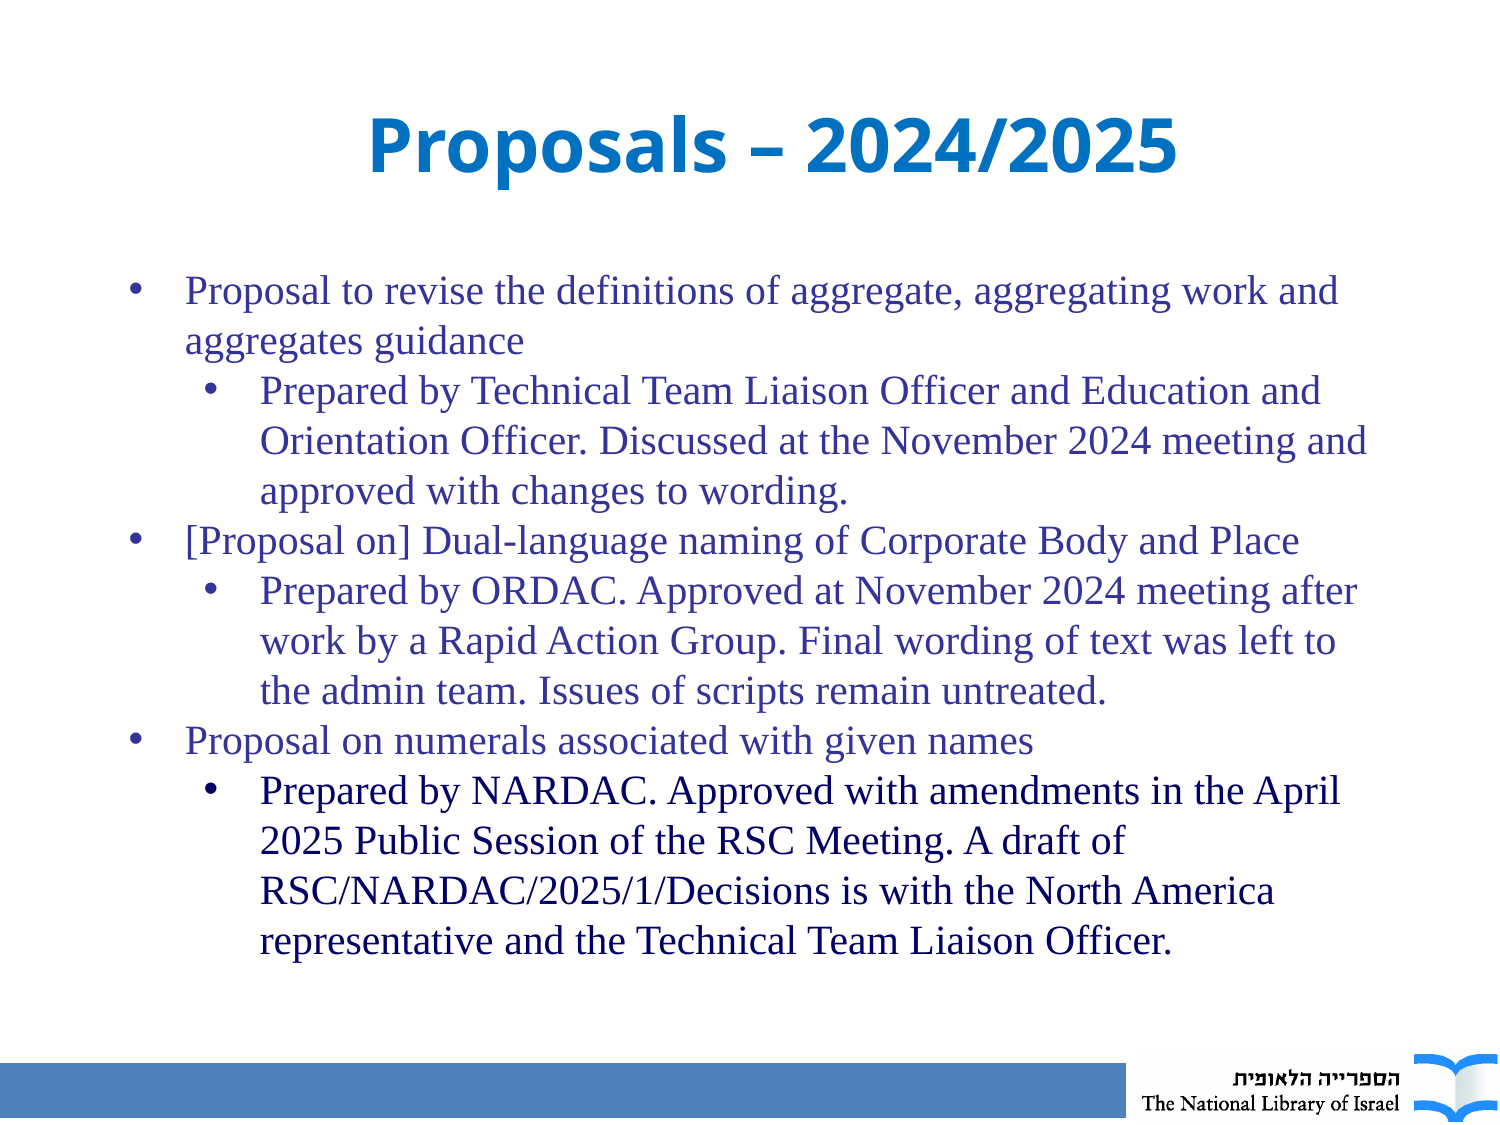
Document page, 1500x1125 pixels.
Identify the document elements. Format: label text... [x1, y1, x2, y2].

picture [1136, 1050, 1500, 1125]
text_box Proposals – 2024/2025 [135, 89, 1412, 195]
text_box Proposal to revise the definitions of aggregate, aggregating work and aggregates guidance Prepared by Technical Team Liaison Officer and Education and Orientation Officer. Discussed at the November 2024 meeting and approved with changes to wording. [Proposal on] Dual-language naming of Corporate Body and Place Prepared by ORDAC. Approved at November 2024 meeting after work by a Rapid Action Group. Final wording of text was left to the admin team. Issues of scripts remain untreated. Proposal on numerals associated with given names Prepared by NARDAC. Approved with amendments in the April 2025 Public Session of the RSC Meeting. A draft of RSC/NARDAC/2025/1/Decisions is with the North America representative and the Technical Team Liaison Officer. [113, 255, 1413, 971]
